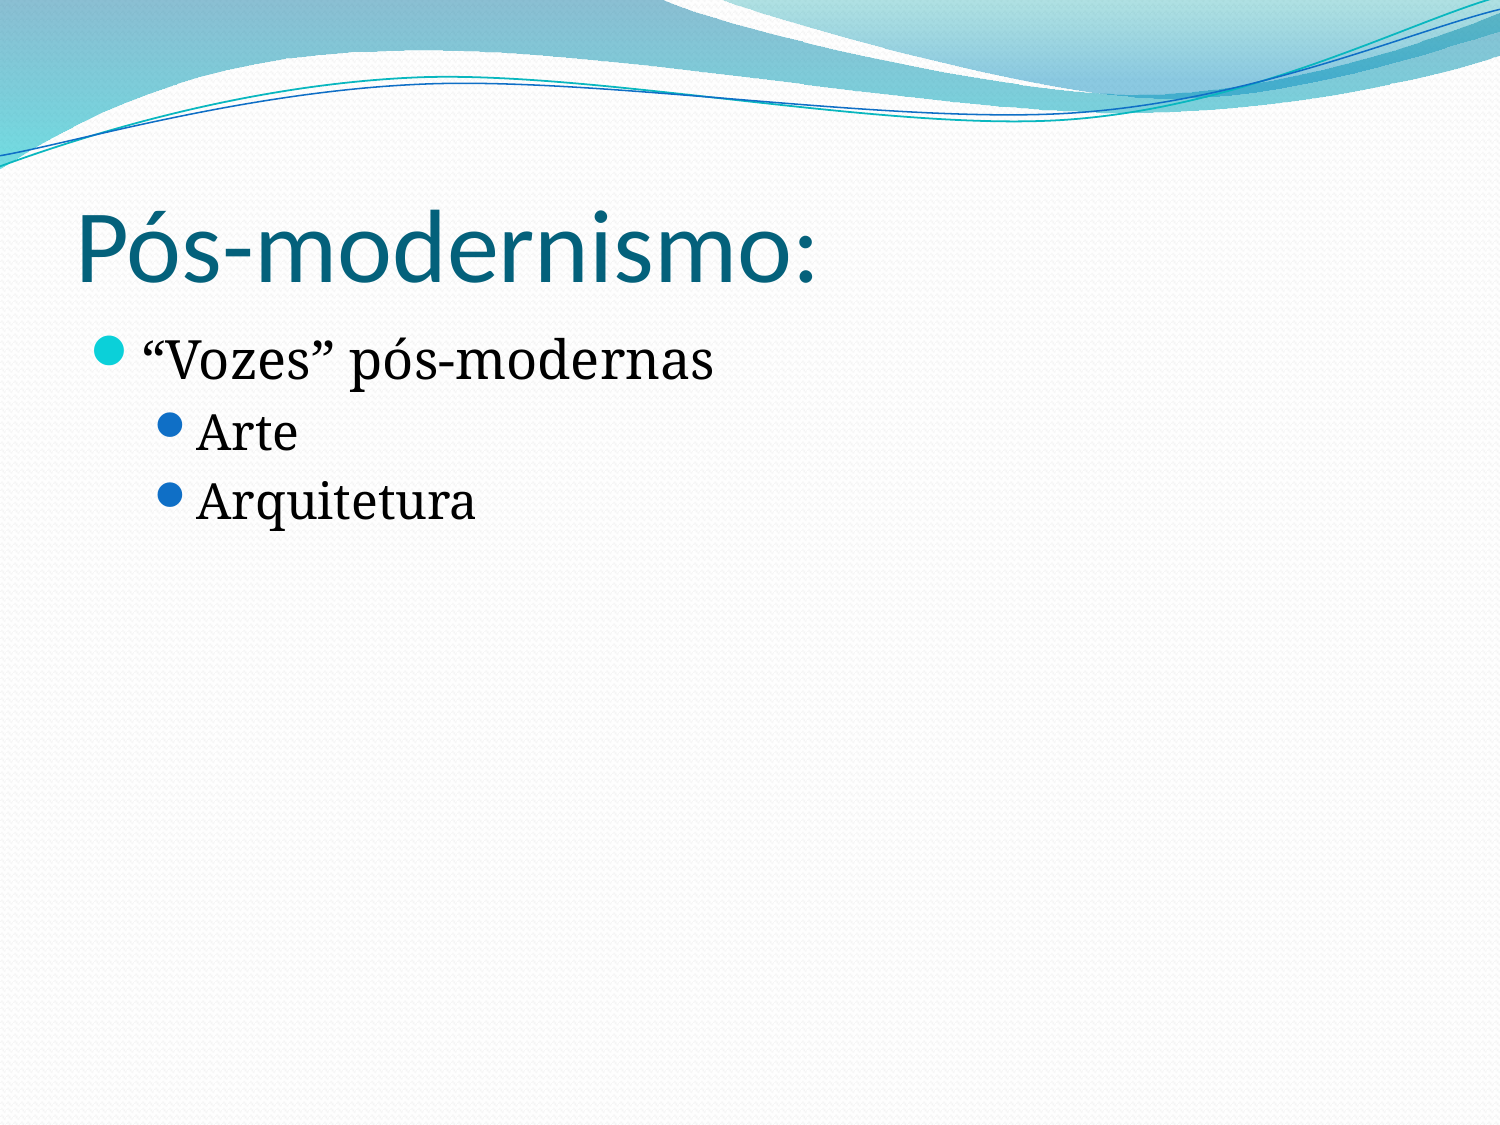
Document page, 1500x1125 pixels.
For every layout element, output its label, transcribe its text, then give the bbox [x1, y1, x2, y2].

list “Vozes” pós-modernas Arte Arquitetura [75, 317, 1425, 1075]
title Pós-modernismo: [75, 115, 1425, 303]
